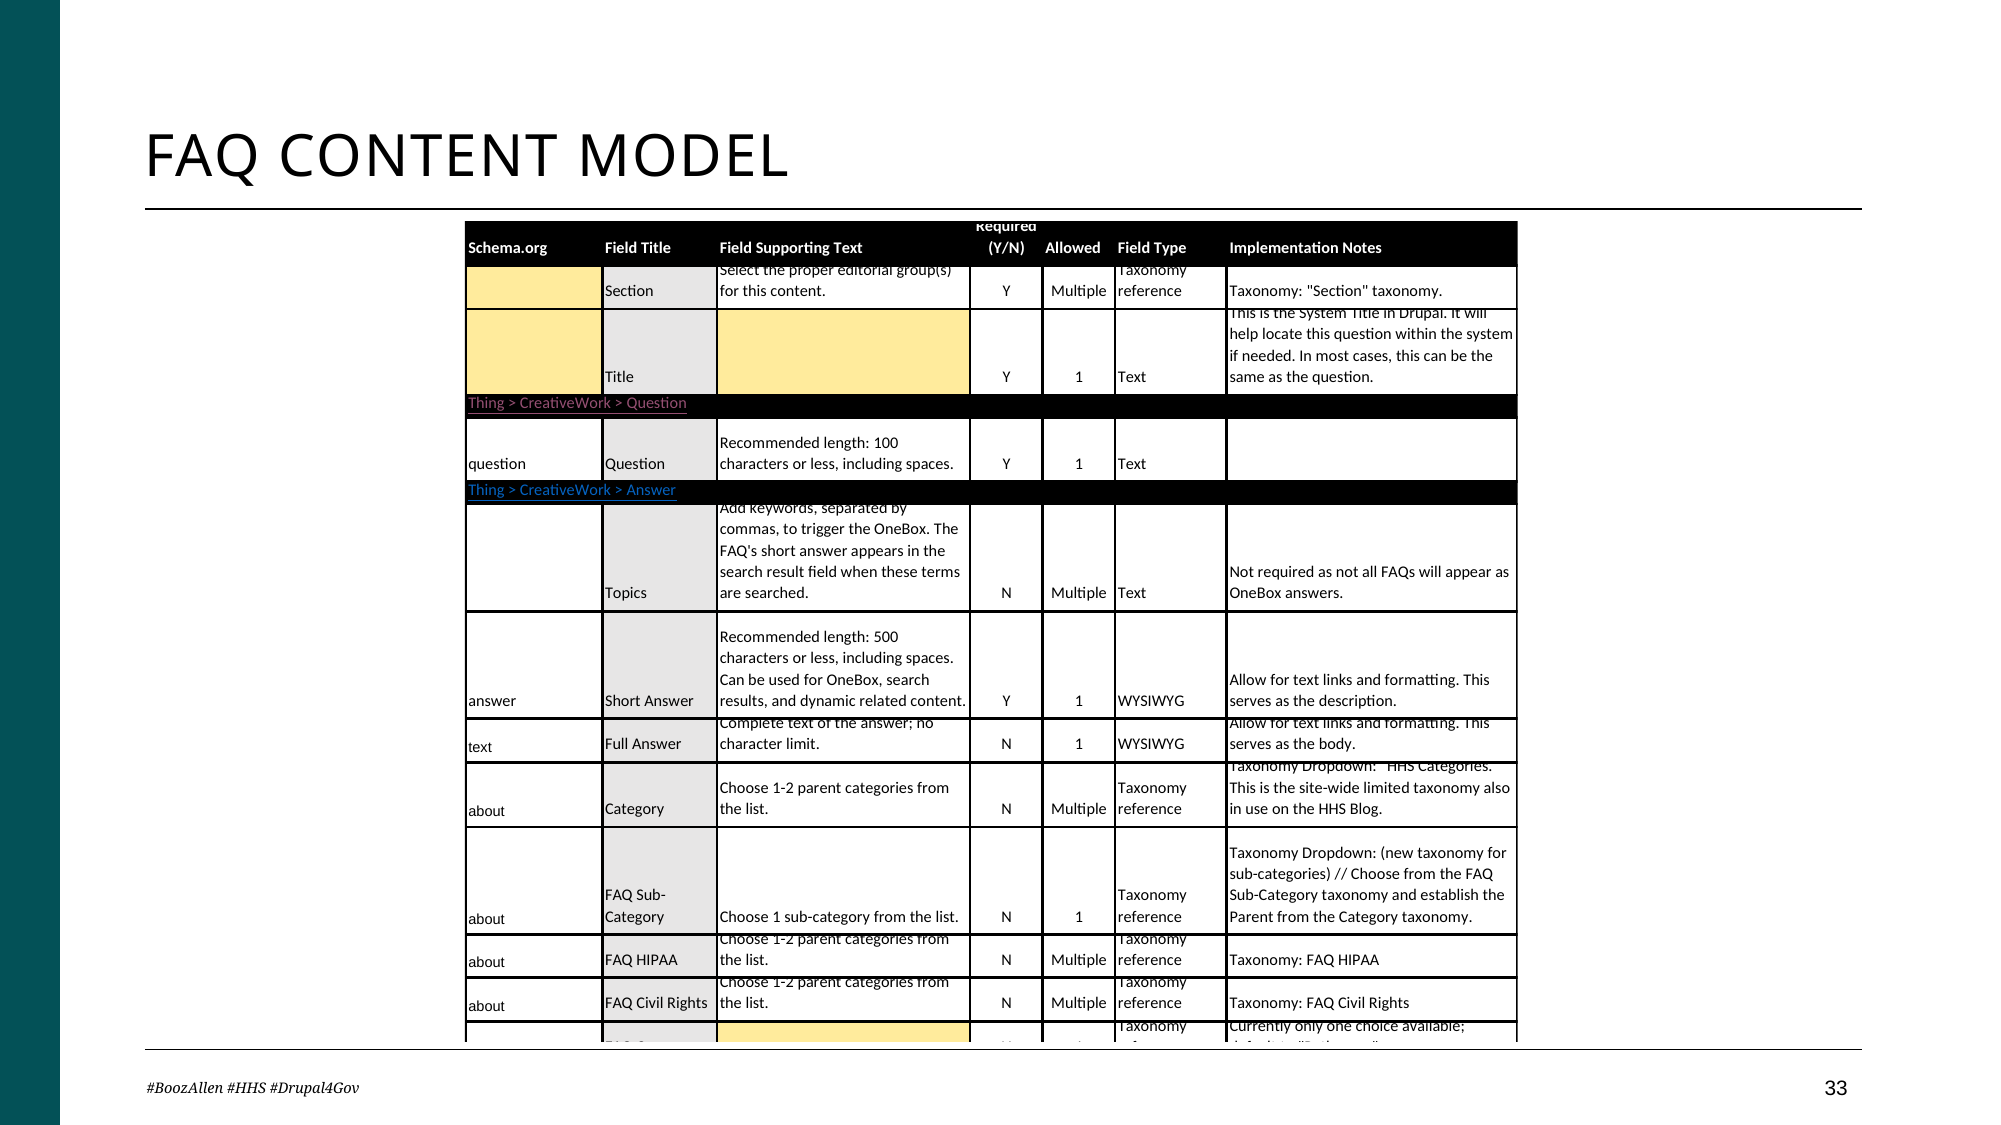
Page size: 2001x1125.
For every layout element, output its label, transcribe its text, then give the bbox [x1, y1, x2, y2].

footer #BoozAllen #HHS #Drupal4Gov [144, 1049, 1763, 1125]
slide_number 32 [1763, 1050, 1863, 1125]
picture [464, 221, 1518, 1042]
title FAQ Content Model [144, 28, 1863, 190]
